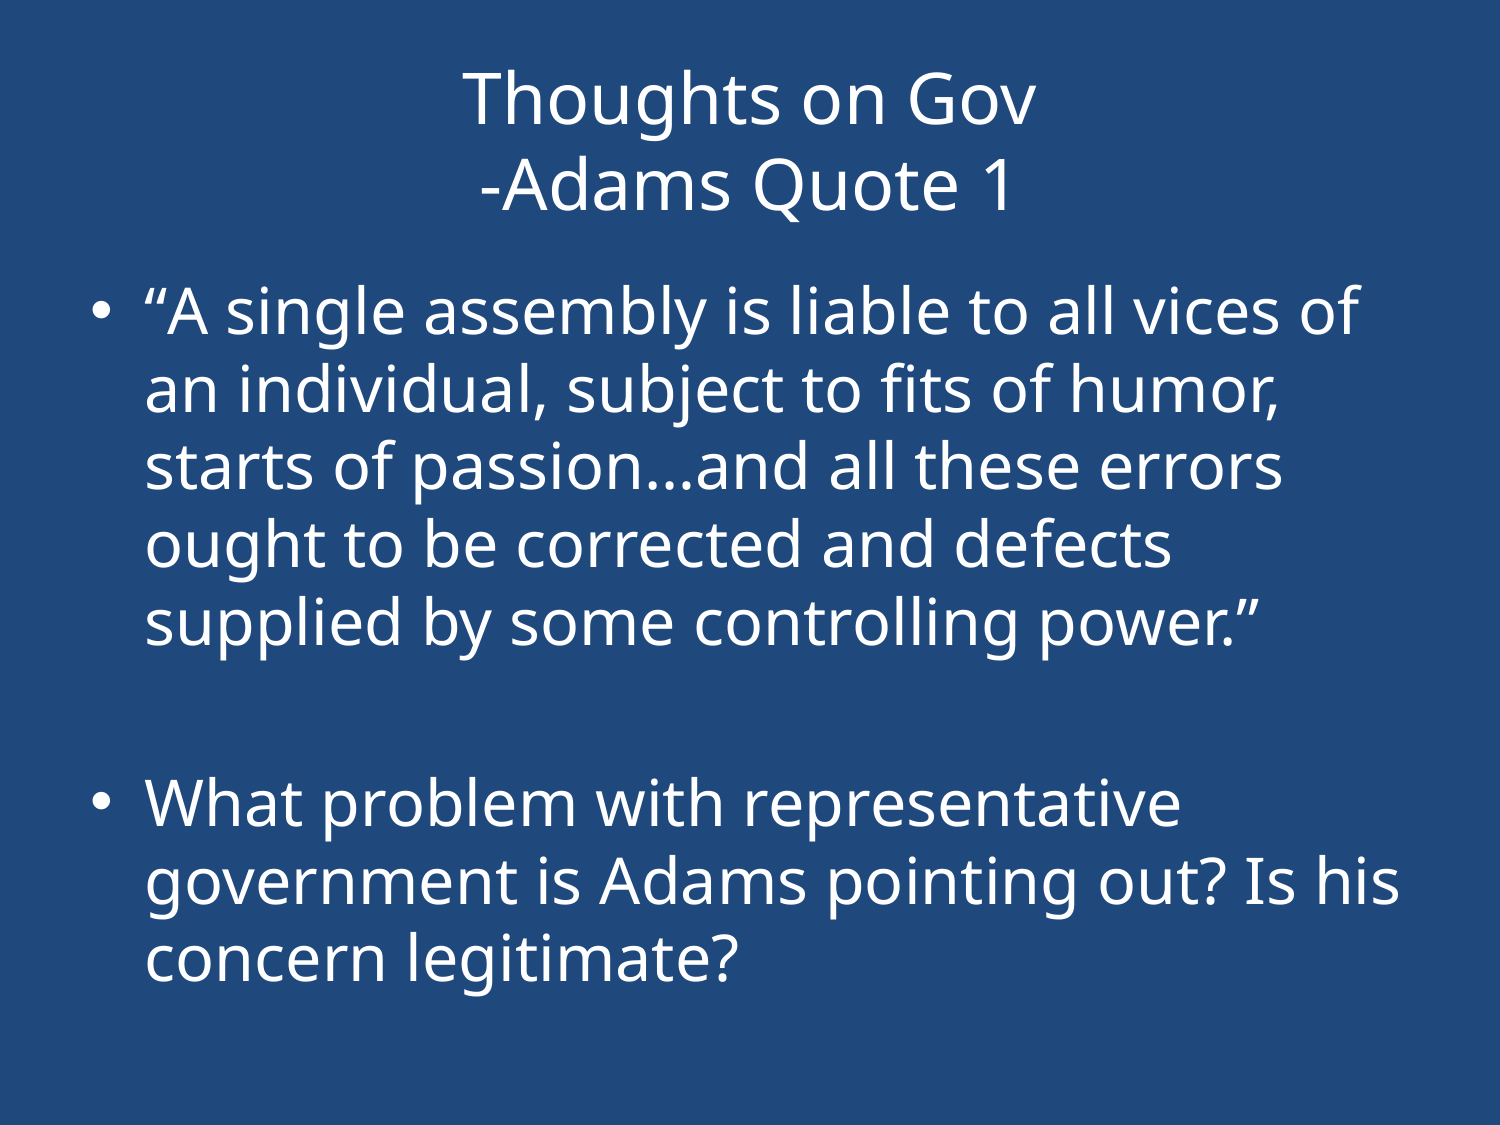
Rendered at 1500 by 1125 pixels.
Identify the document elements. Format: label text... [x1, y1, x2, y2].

title Thoughts on Gov -Adams Quote 1 [75, 45, 1425, 233]
list “A single assembly is liable to all vices of an individual, subject to fits of humor, starts of passion…and all these errors ought to be corrected and defects supplied by some controlling power.” What problem with representative government is Adams pointing out? Is his concern legitimate? [75, 262, 1425, 1005]
